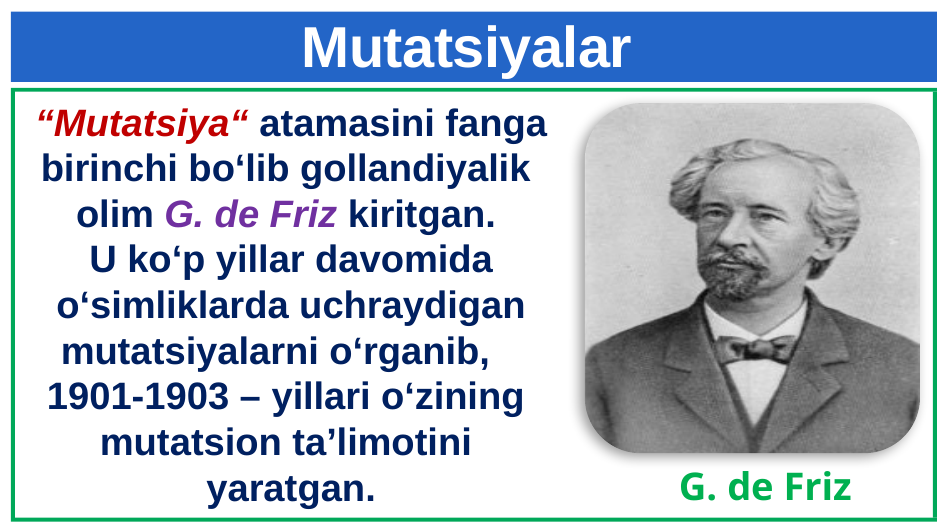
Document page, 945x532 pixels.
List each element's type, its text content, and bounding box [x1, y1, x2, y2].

text_box G. de Friz [663, 462, 877, 516]
picture [584, 102, 921, 454]
title Mutatsiyalar [23, 17, 926, 82]
text_box “Mutatsiya“ atamasini fanga birinchi bo‘lib gollandiyalik olim G. de Friz kiritgan. U ko‘p yillar davomida o‘simliklarda uchraydigan mutatsiyalarni o‘rganib, 1901-1903 – yillari o‘zining mutatsion ta’limotini yaratgan. [9, 90, 573, 516]
